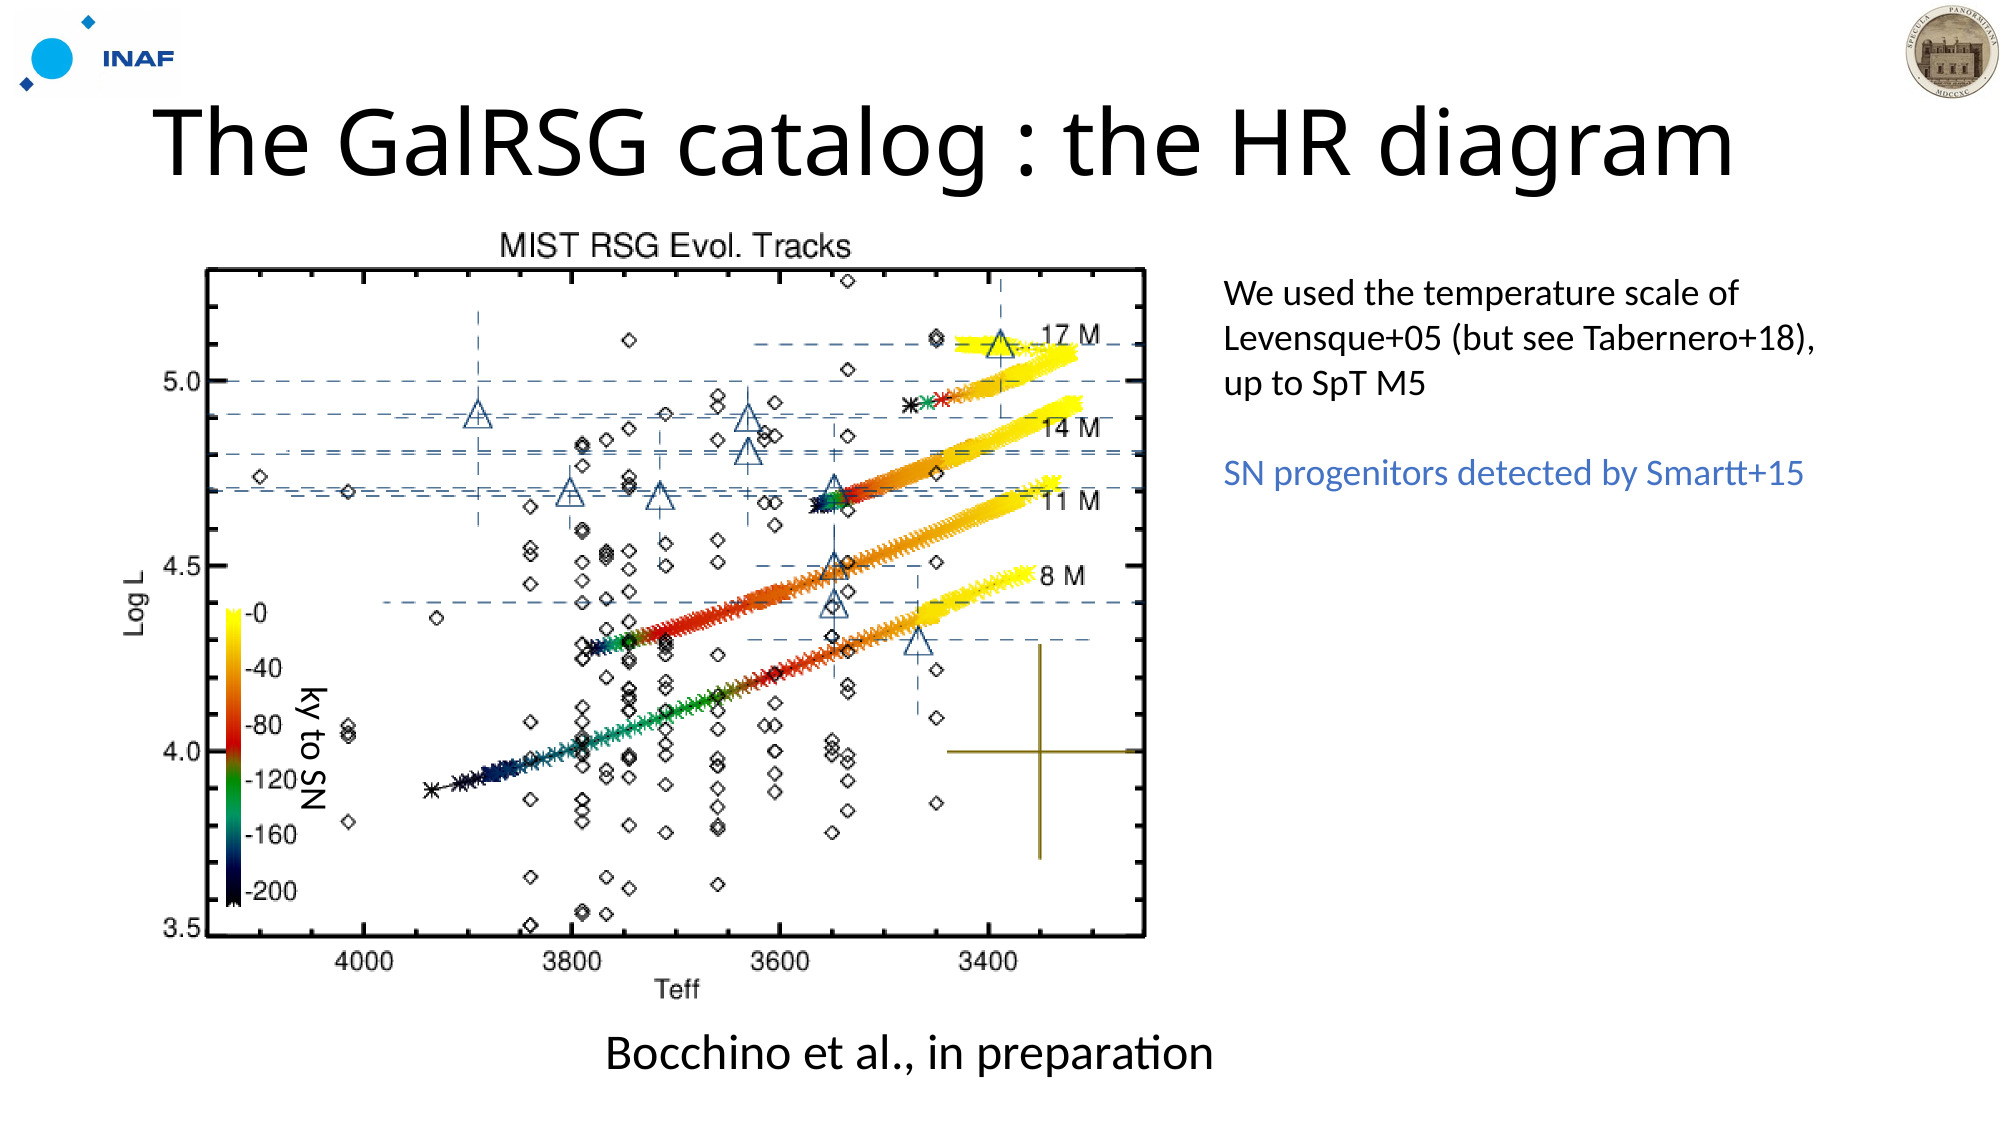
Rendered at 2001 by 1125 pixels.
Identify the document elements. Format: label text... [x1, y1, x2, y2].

picture [13, 9, 181, 97]
text_box Bocchino et al., in preparation [591, 1012, 1231, 1088]
picture [110, 228, 1165, 1007]
picture [1905, 2, 2000, 99]
title The GalRSG catalog : the HR diagram [137, 36, 1863, 255]
text_box We used the temperature scale of Levensque+05 (but see Tabernero+18), up to SpT M5 SN progenitors detected by Smartt+15 [1208, 260, 1835, 546]
